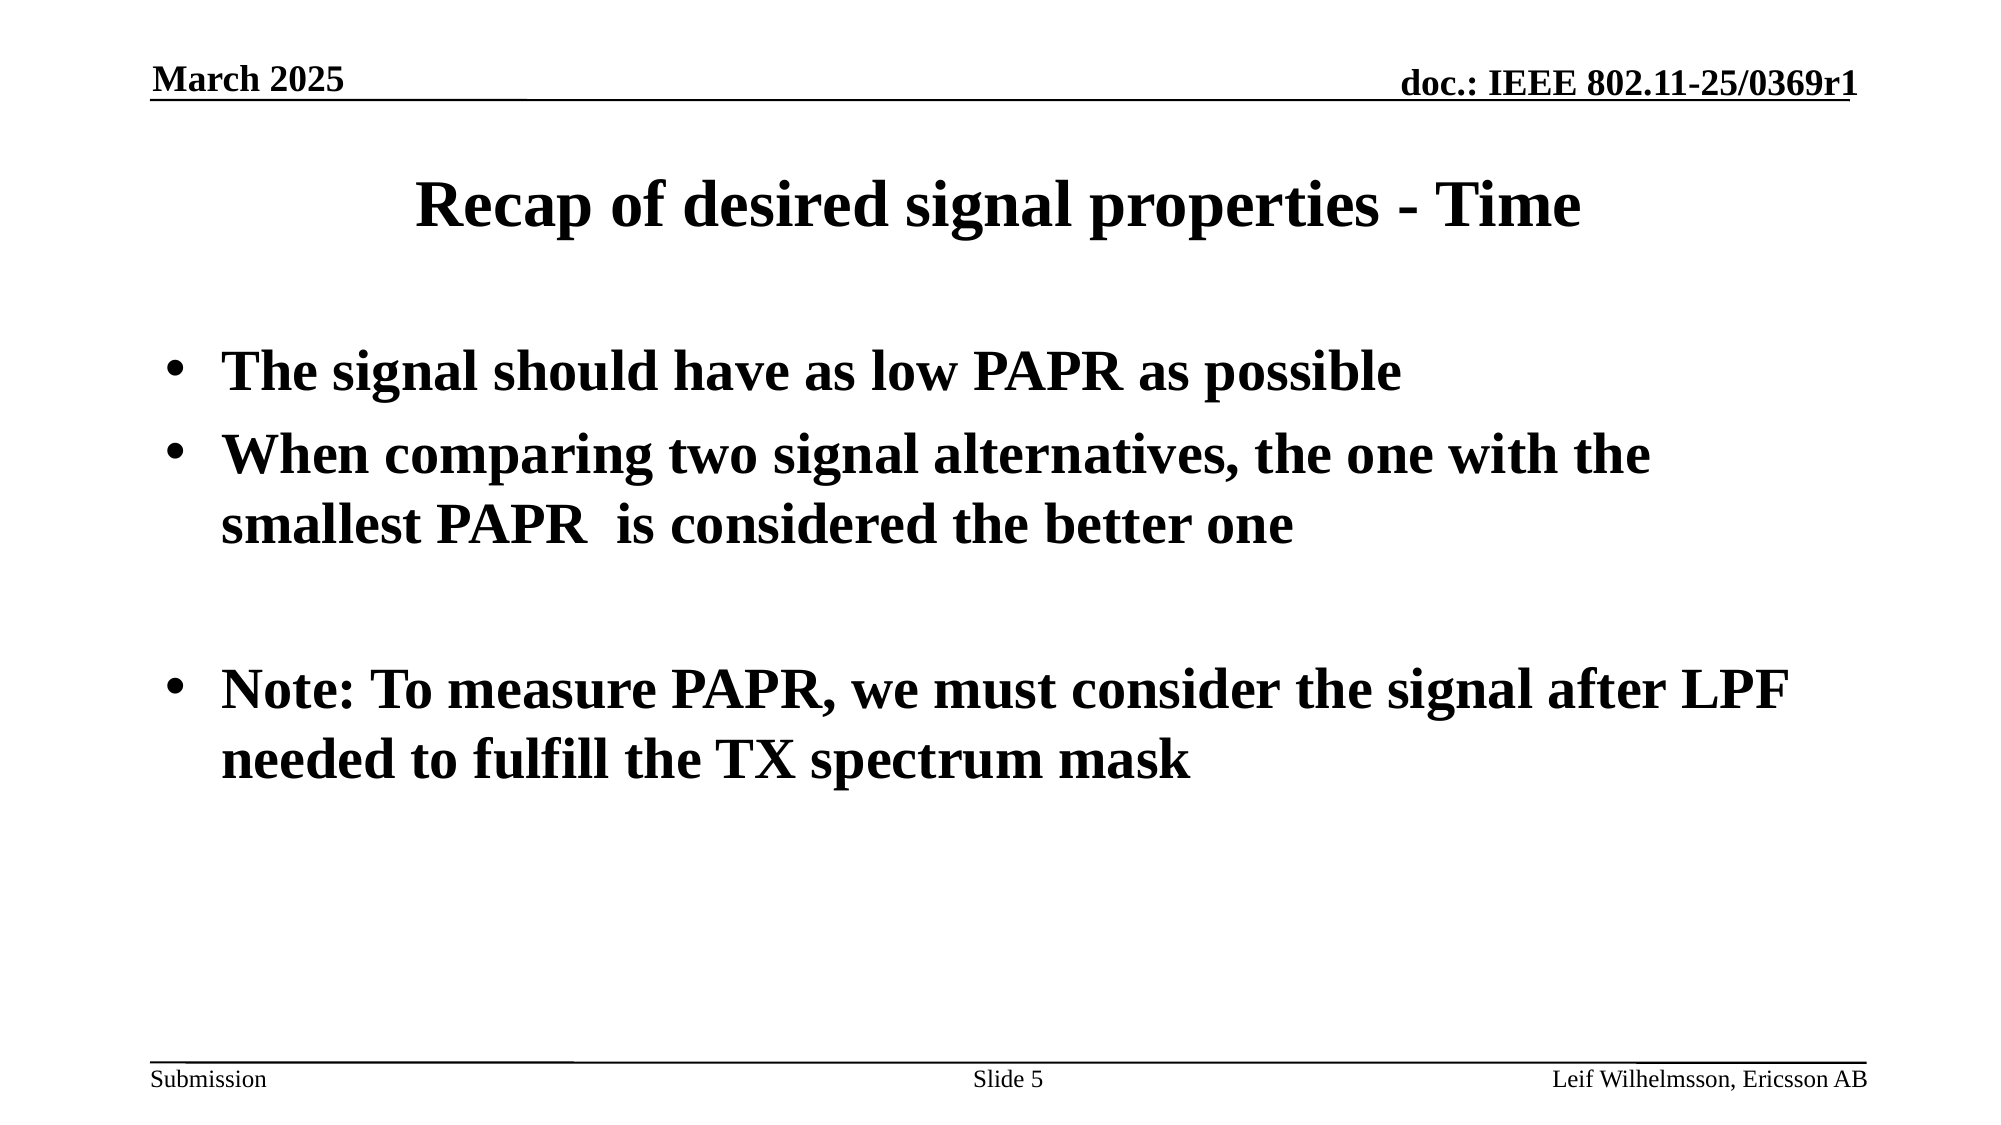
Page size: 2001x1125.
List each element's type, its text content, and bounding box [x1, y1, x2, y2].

title Recap of desired signal properties - Time [149, 112, 1850, 288]
list The signal should have as low PAPR as possible When comparing two signal alternatives, the one with the smallest PAPR is considered the better one Note: To measure PAPR, we must consider the signal after LPF needed to fulfill the TX spectrum mask [149, 324, 1850, 1000]
footer Leif Wilhelmsson, Ericsson AB [1171, 1061, 1869, 1093]
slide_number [152, 54, 563, 100]
slide_number Slide 5 [950, 1061, 1067, 1123]
